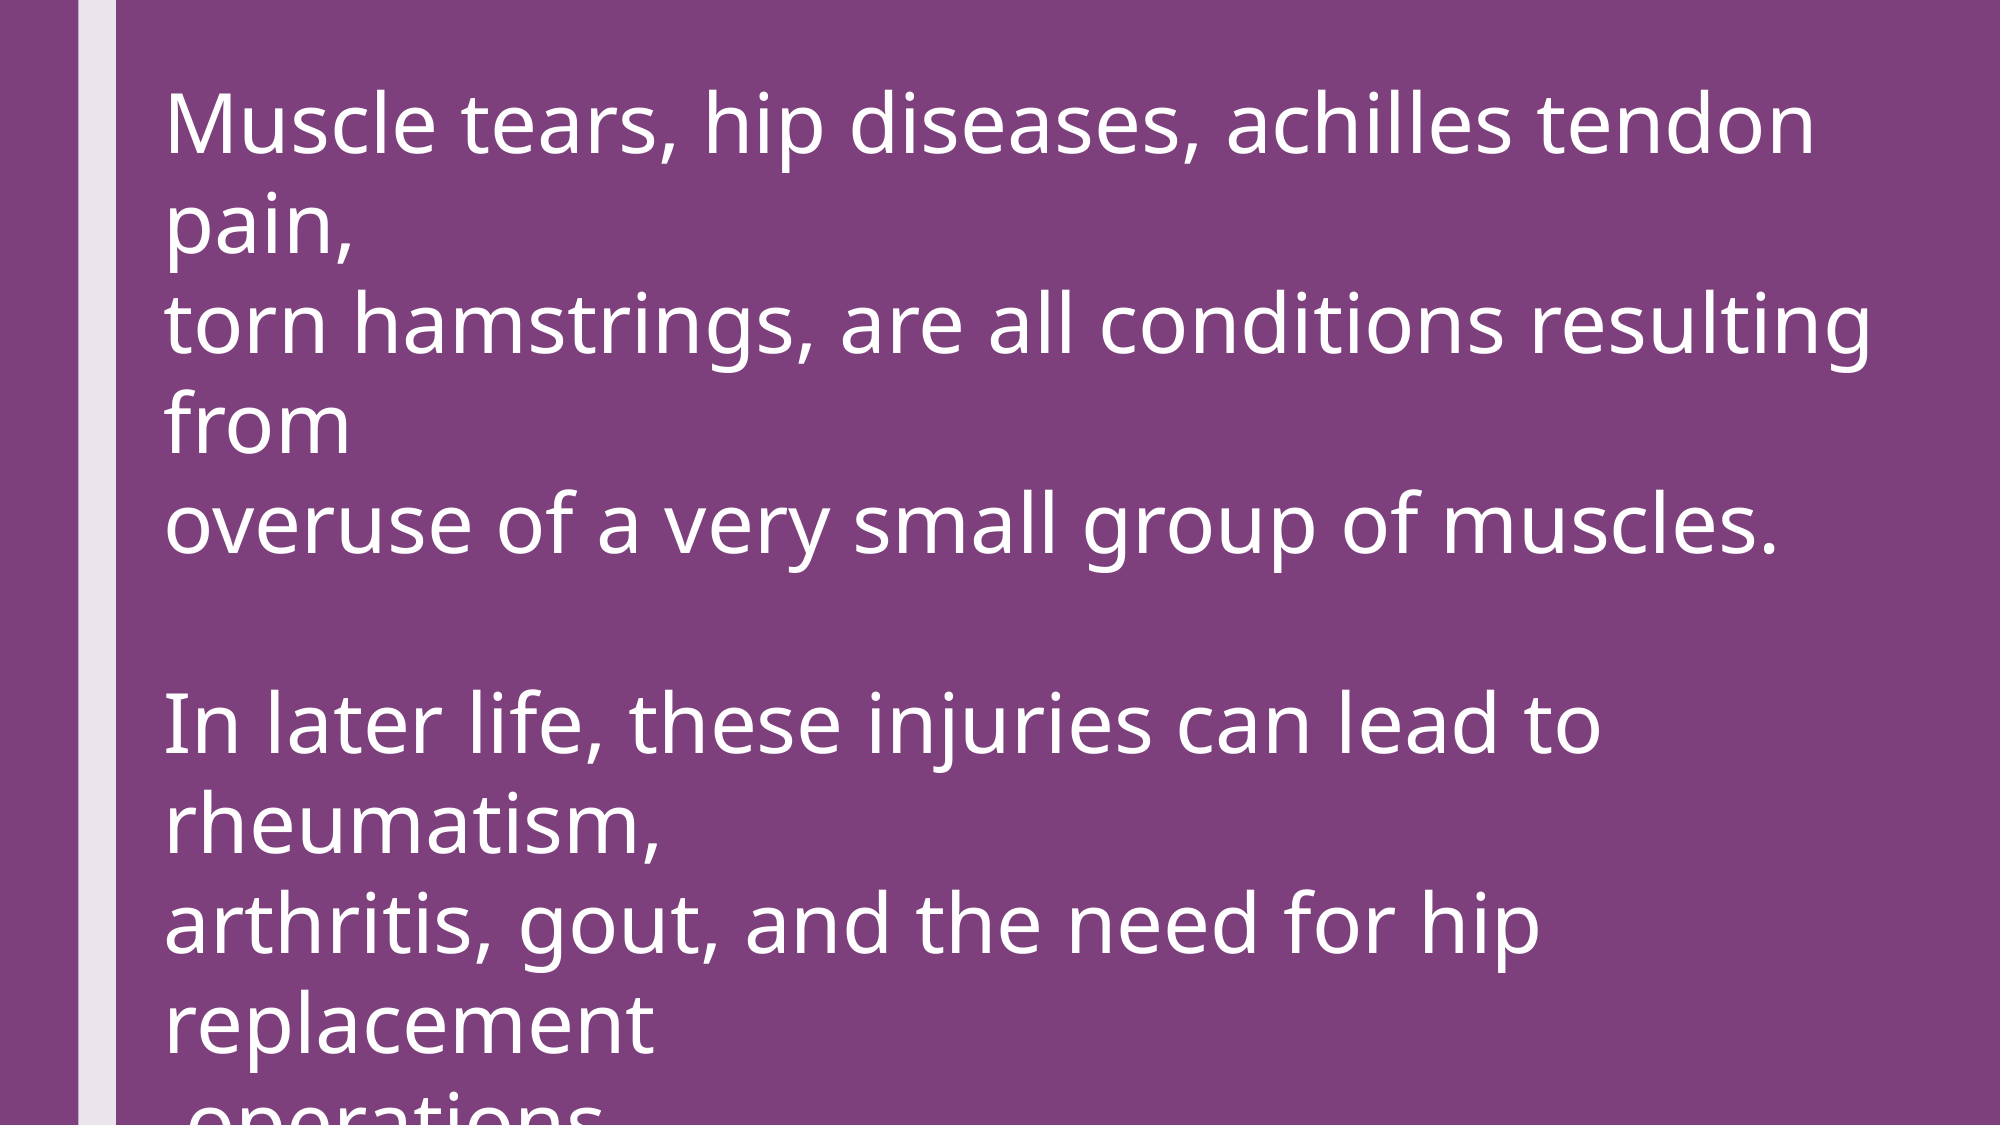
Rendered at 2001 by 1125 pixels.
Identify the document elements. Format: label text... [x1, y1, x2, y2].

text_box Muscle tears, hip diseases, achilles tendon pain, torn hamstrings, are all conditions resulting from overuse of a very small group of muscles. In later life, these injuries can lead to rheumatism, arthritis, gout, and the need for hip replacement operations. Far from making people fit, modern, competitive sports programs tend to “unfit” them for later years. [148, 62, 1977, 1125]
